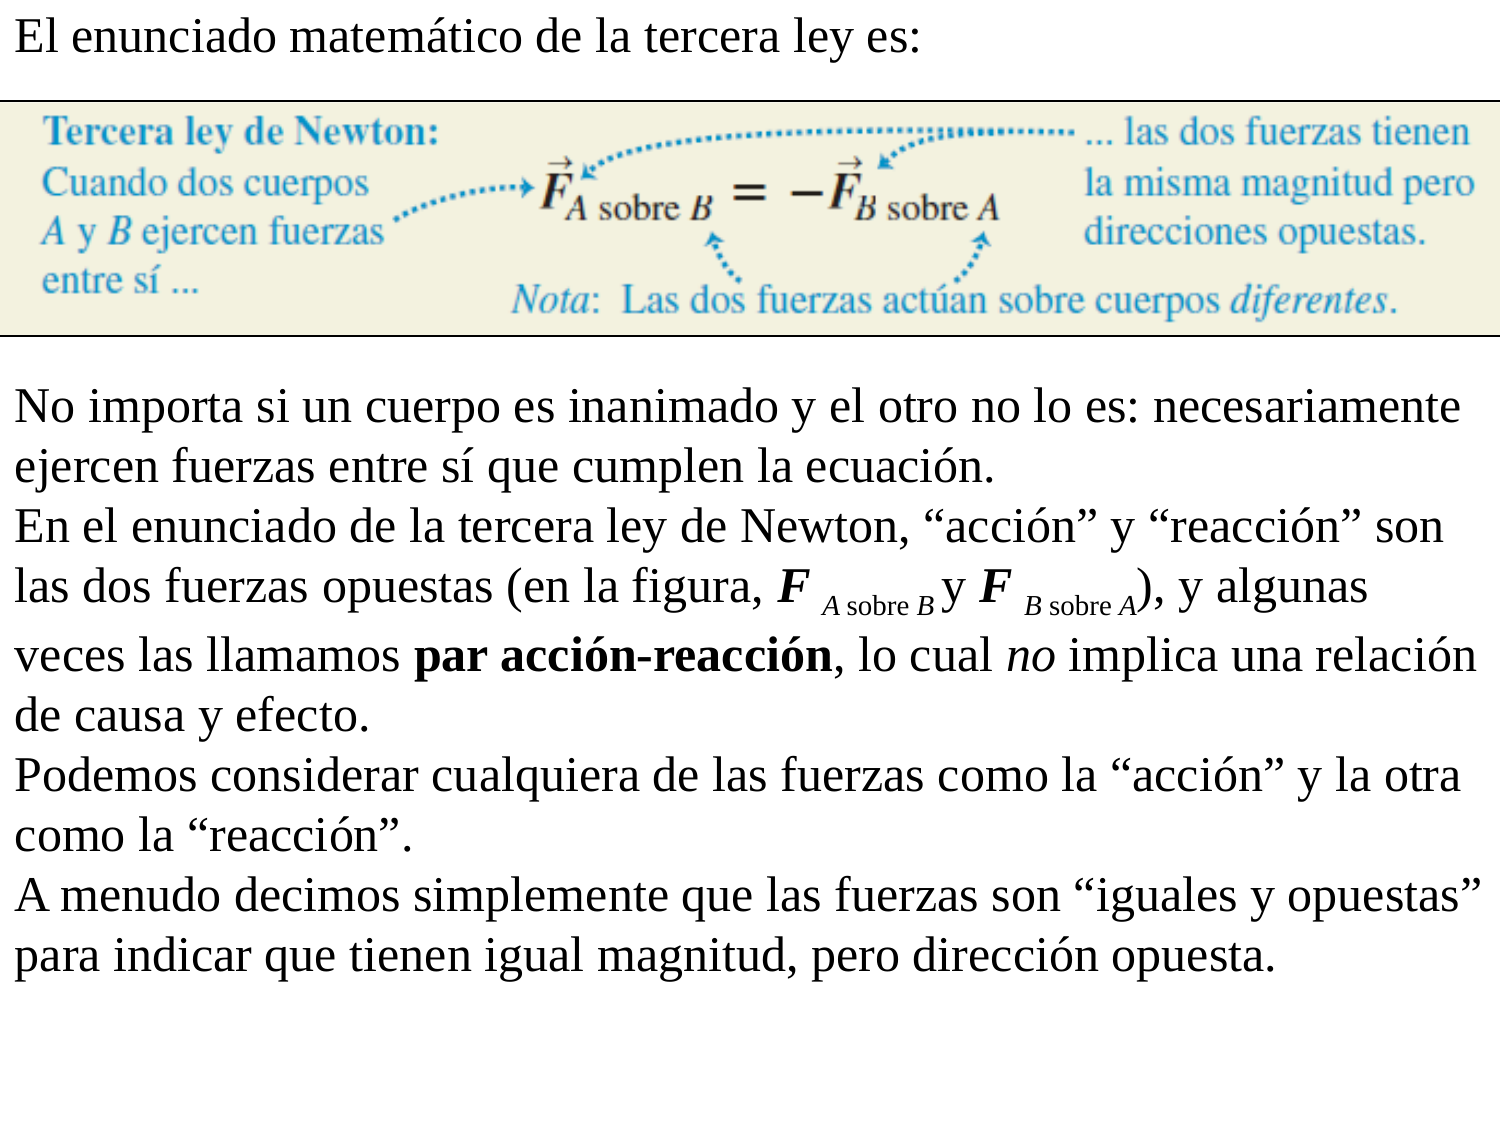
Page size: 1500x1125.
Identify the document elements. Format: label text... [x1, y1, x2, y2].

text_box No importa si un cuerpo es inanimado y el otro no lo es: necesariamente ejercen fuerzas entre sí que cumplen la ecuación. En el enunciado de la tercera ley de Newton, “acción” y “reacción” son las dos fuerzas opuestas (en la figura, F A sobre B y F B sobre A), y algunas veces las llamamos par acción-reacción, lo cual no implica una relación de causa y efecto. Podemos considerar cualquiera de las fuerzas como la “acción” y la otra como la “reacción”. A menudo decimos simplemente que las fuerzas son “iguales y opuestas” para indicar que tienen igual magnitud, pero dirección opuesta. [0, 365, 1500, 989]
picture [0, 101, 1500, 336]
text_box El enunciado matemático de la tercera ley es: [0, 0, 1500, 71]
